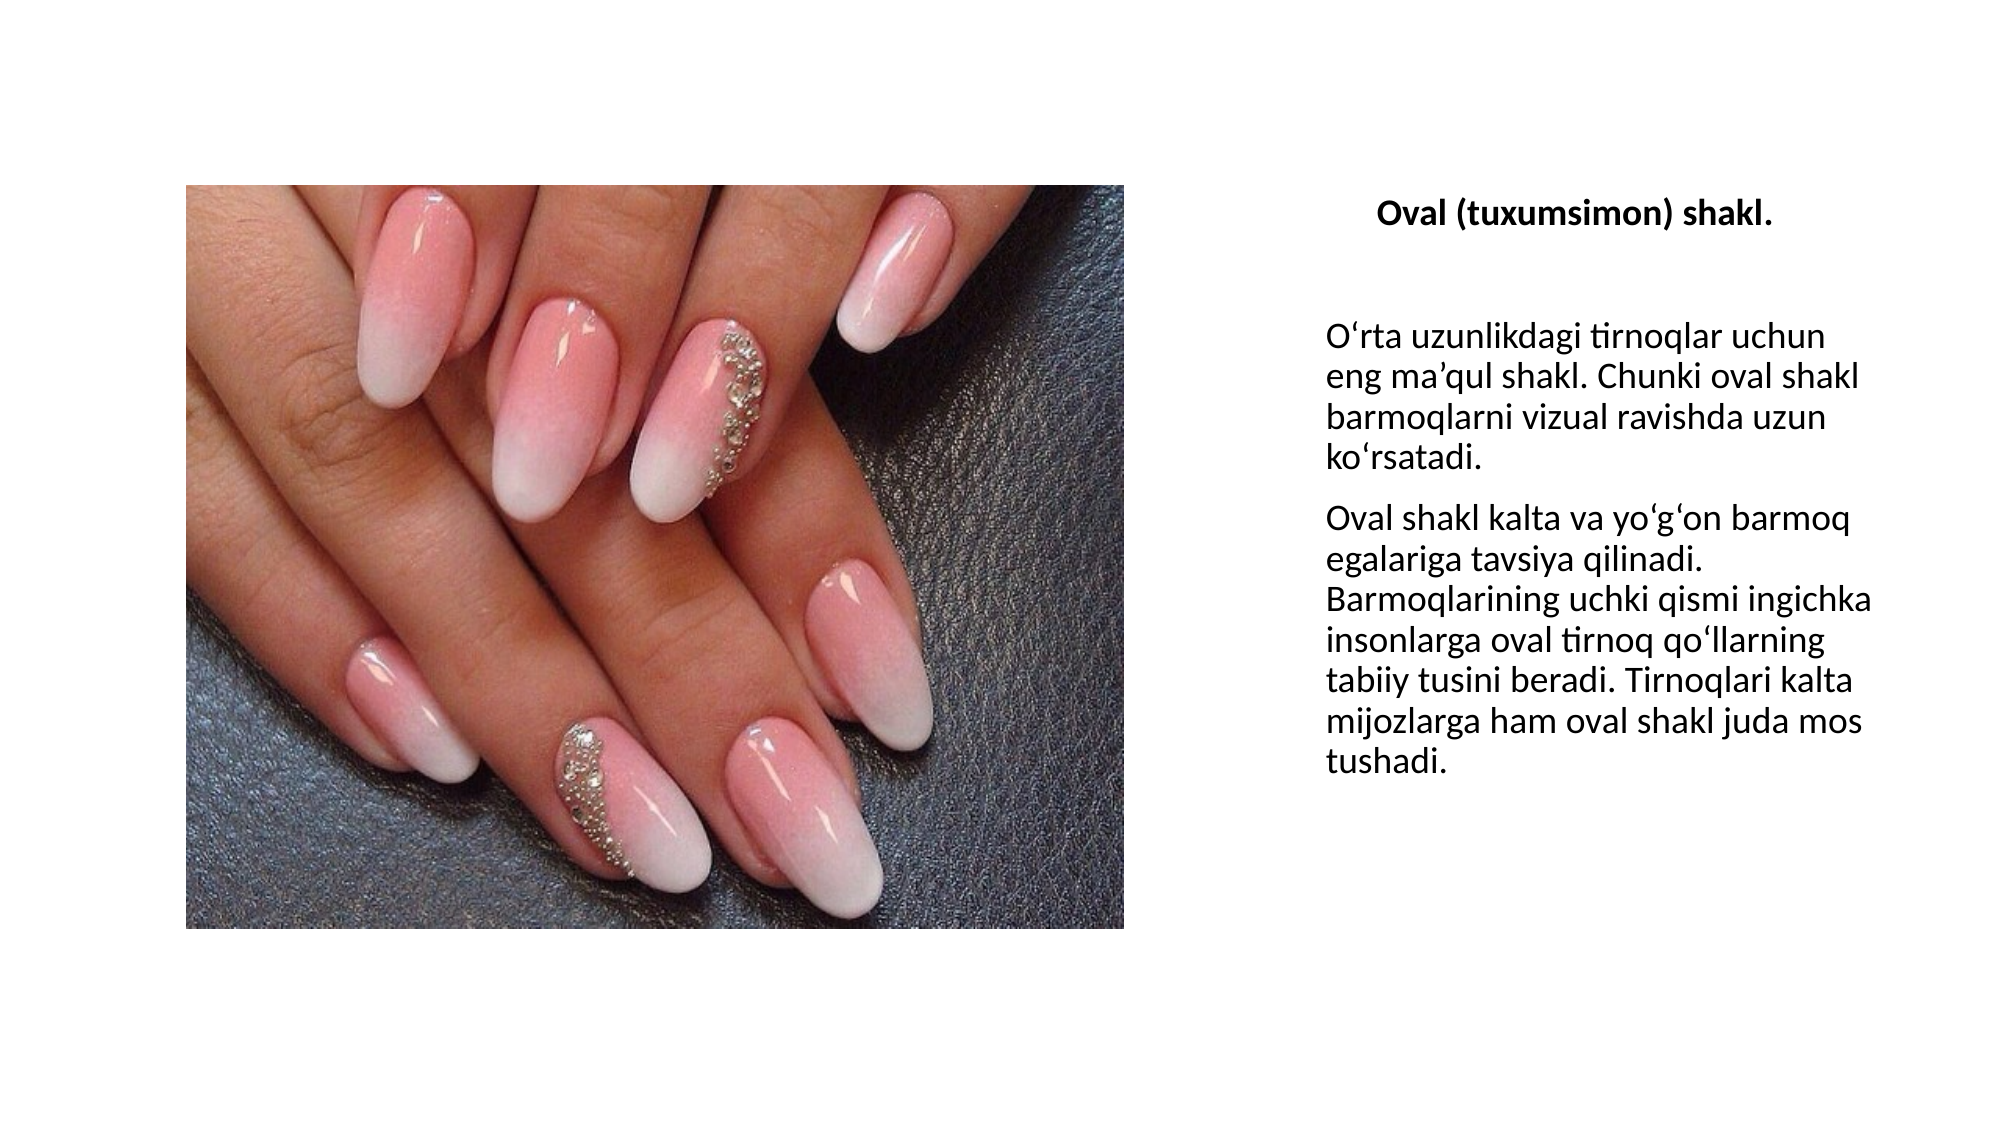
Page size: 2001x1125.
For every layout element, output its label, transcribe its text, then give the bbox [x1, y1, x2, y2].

list Oval (tuxumsimon) shakl. O‘rta uzunlikdagi tirnoqlar uchun eng ma’qul shakl. Chunki oval shakl barmoqlarni vizual ravishda uzun ko‘rsatadi. Oval shakl kalta va yo‘g‘on barmoq egalariga tavsiya qilinadi. Barmoqlarining uchki qismi ingichka insonlarga oval tirnoq qo‘llarning tabiiy tusini beradi. Tirnoqlari kalta mijozlarga ham oval shakl juda mos tushadi. [1310, 185, 1905, 945]
picture [186, 185, 1124, 929]
